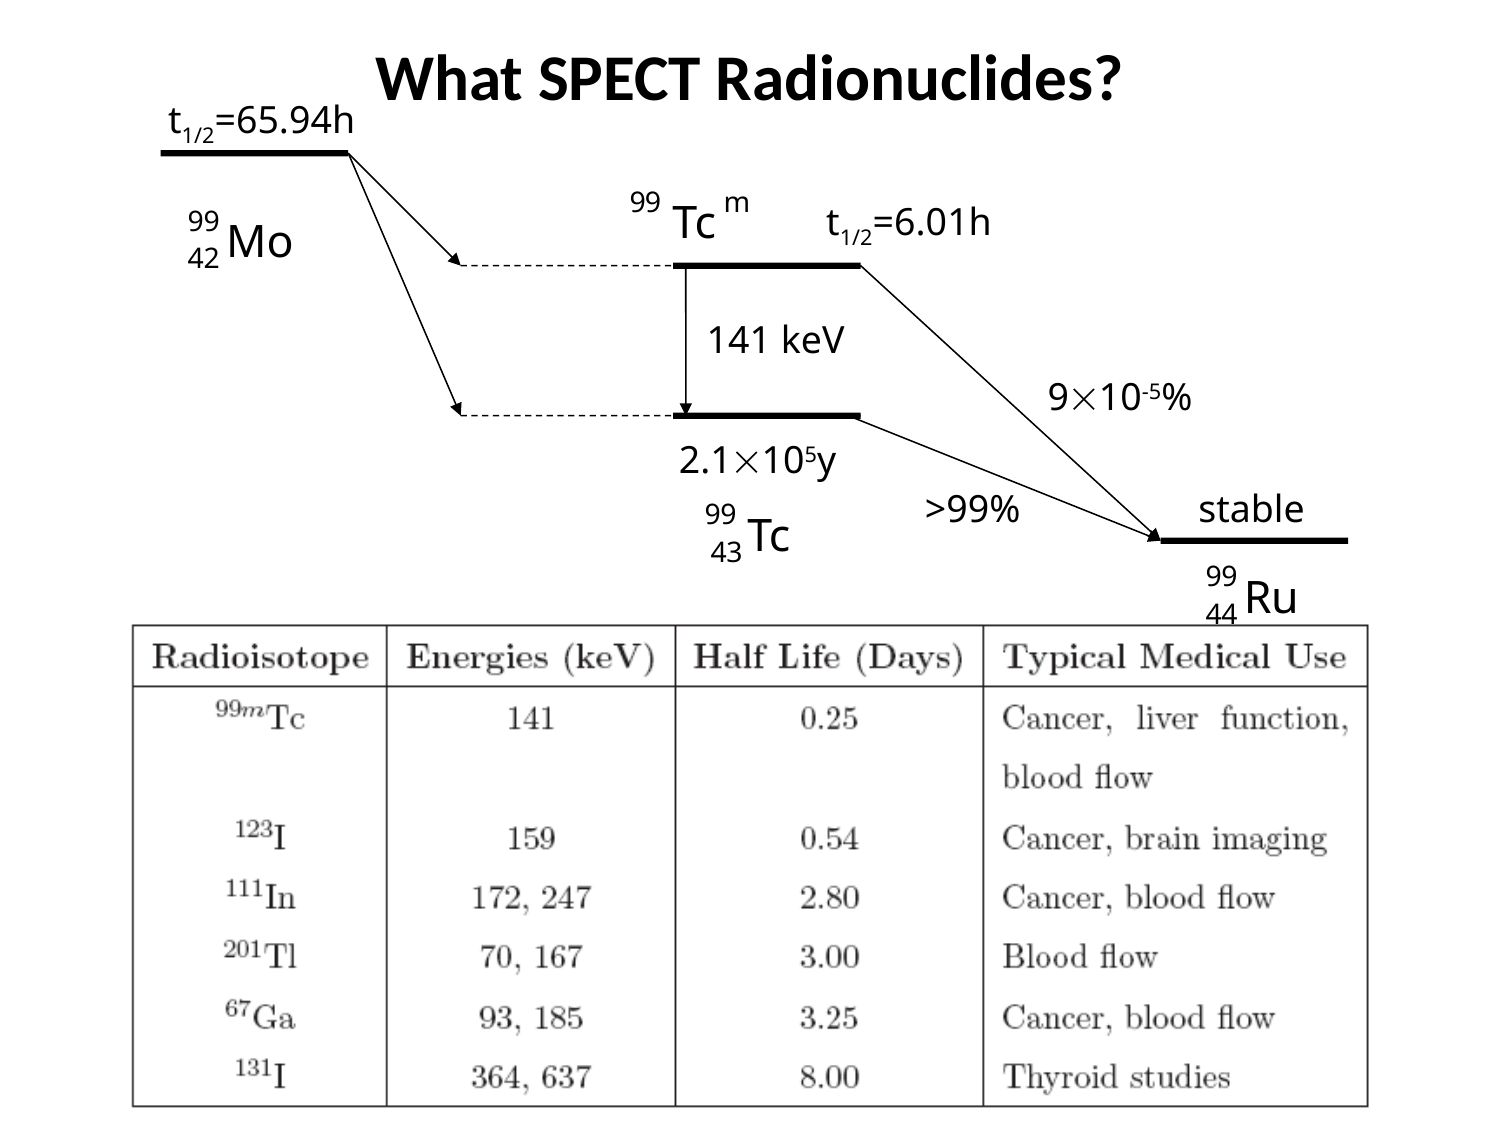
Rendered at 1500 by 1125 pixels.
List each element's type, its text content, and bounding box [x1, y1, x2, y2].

text_box 2.1105y [664, 428, 852, 489]
text_box [1035, 426, 1161, 541]
text_box 910-5% [1032, 365, 1208, 426]
text_box [679, 277, 693, 416]
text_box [180, 196, 299, 279]
text_box 141 keV [691, 308, 860, 369]
picture [115, 597, 1389, 1118]
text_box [623, 177, 758, 268]
text_box [1146, 538, 1158, 542]
text_box [348, 155, 462, 416]
text_box t1/2=65.94h [153, 88, 371, 155]
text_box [1197, 551, 1309, 634]
title What SPECT Radionuclides? [112, 0, 1388, 184]
text_box t1/2=6.01h [811, 190, 1007, 257]
text_box >99% [910, 478, 1036, 538]
text_box stable [1183, 478, 1320, 538]
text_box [697, 490, 809, 573]
text_box [350, 155, 461, 266]
